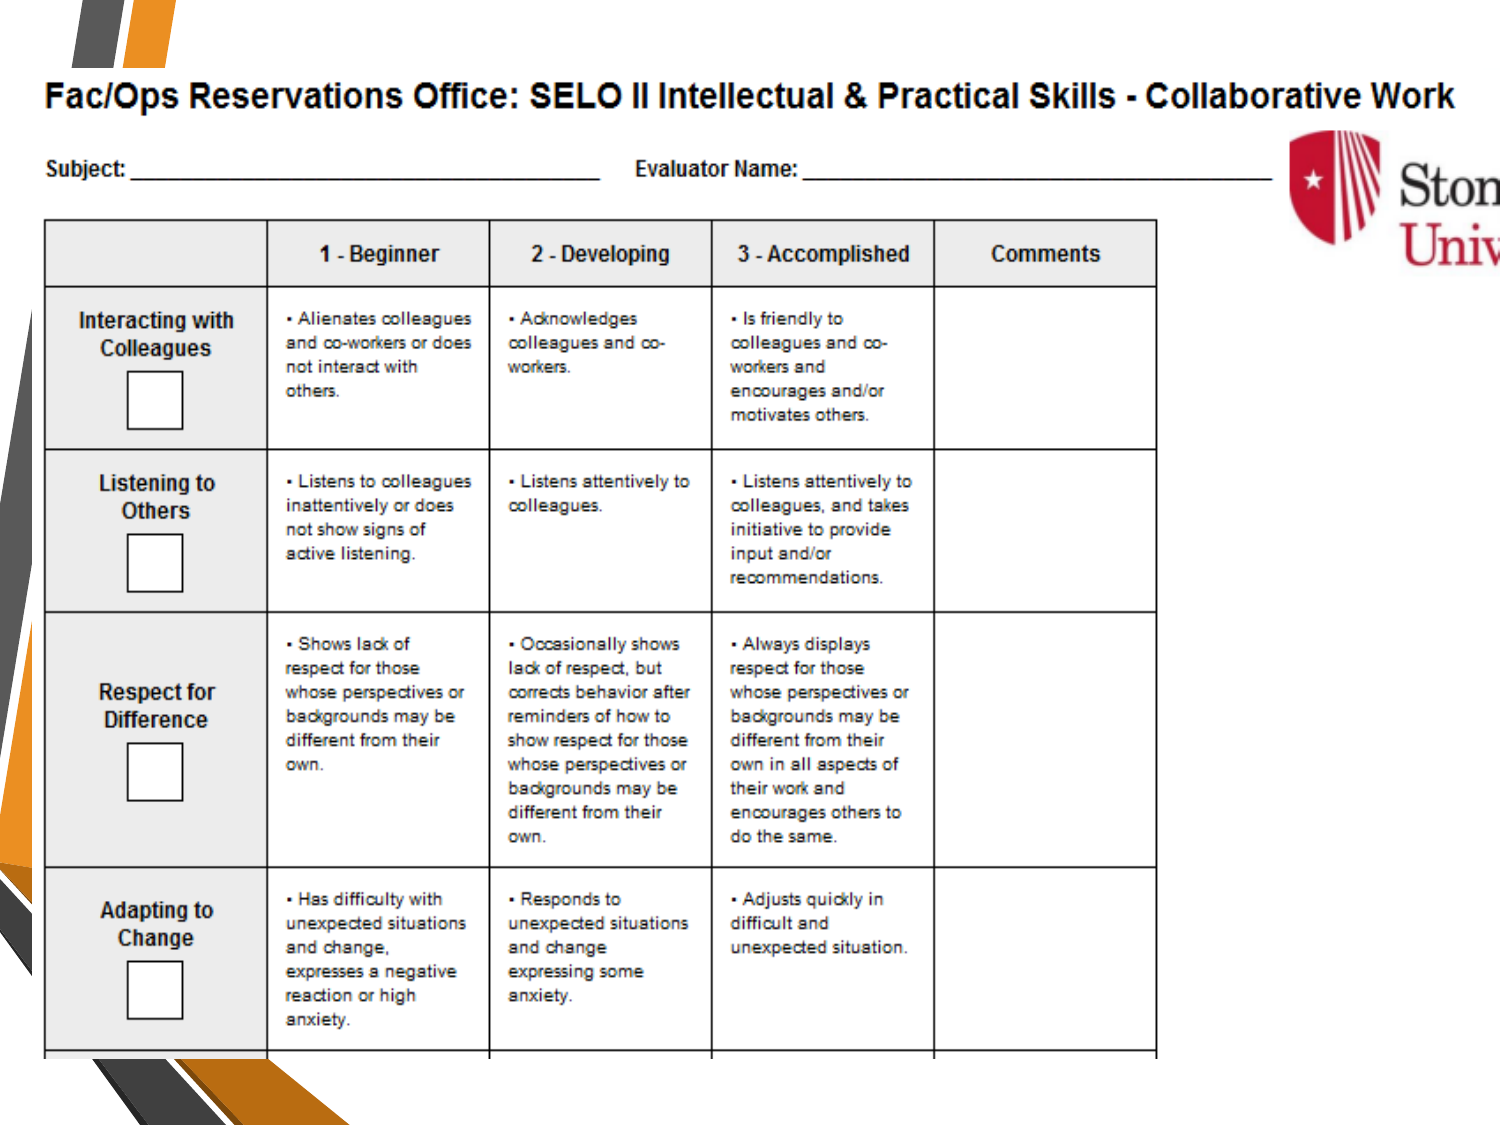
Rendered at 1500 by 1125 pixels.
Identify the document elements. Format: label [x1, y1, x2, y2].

picture [32, 68, 1500, 1059]
